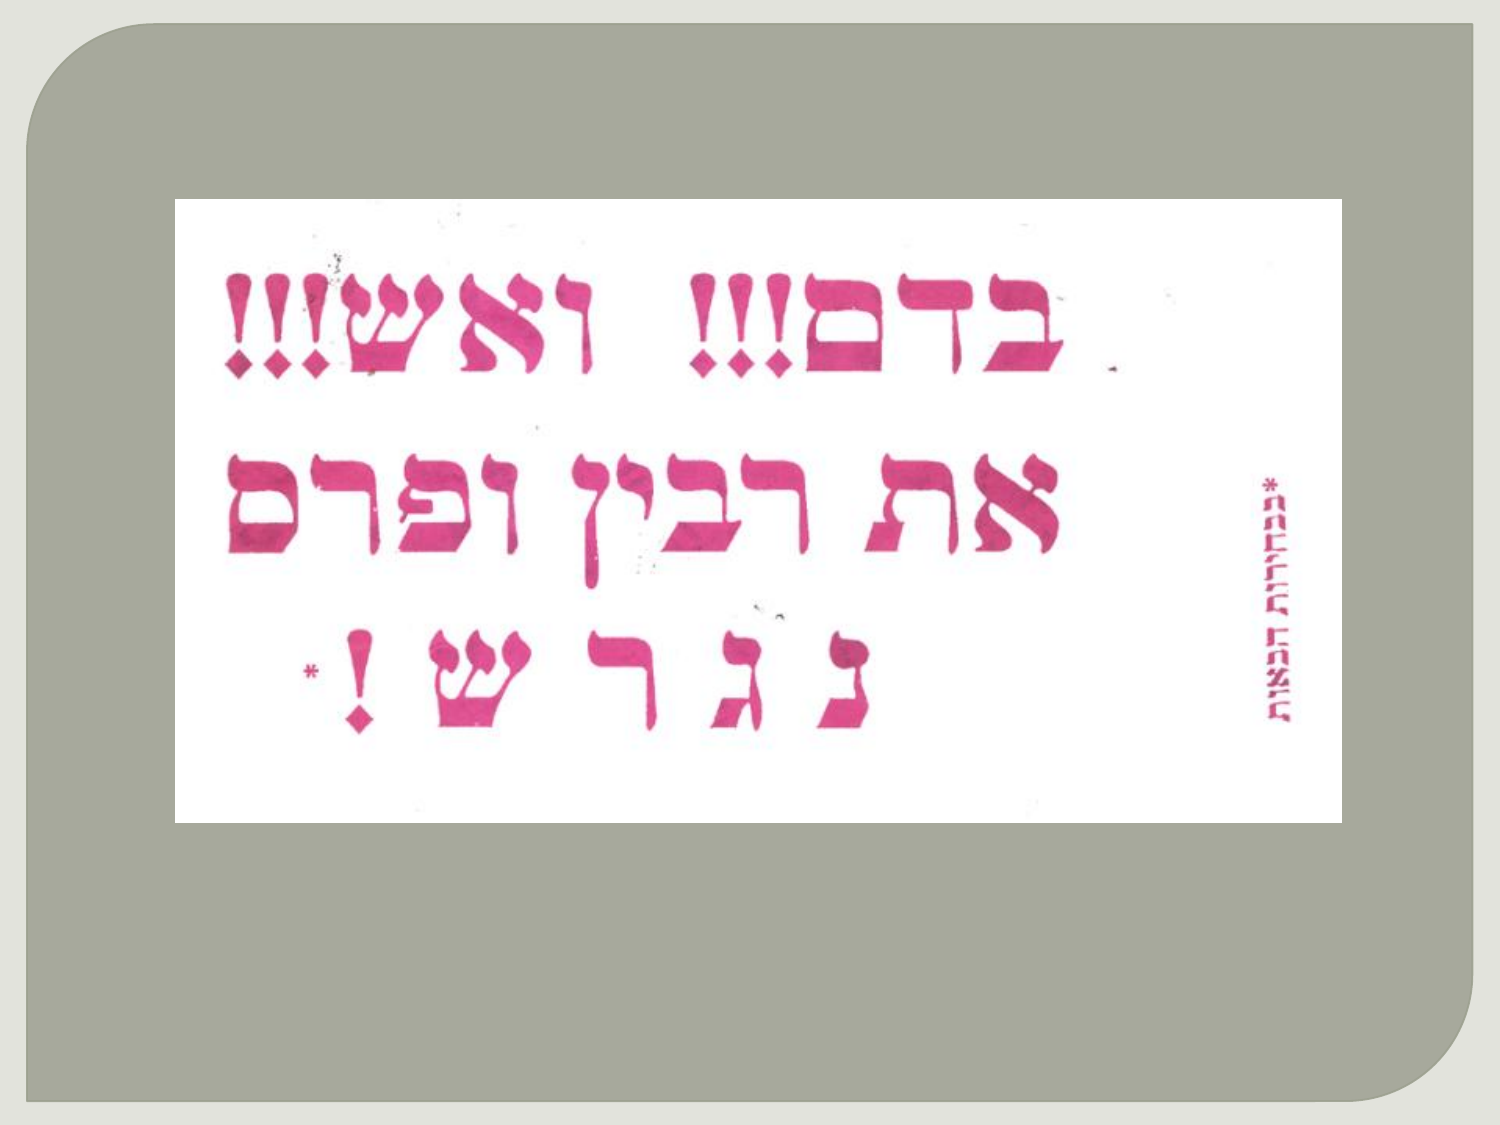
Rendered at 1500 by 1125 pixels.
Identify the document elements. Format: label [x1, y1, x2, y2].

picture [175, 198, 1342, 823]
